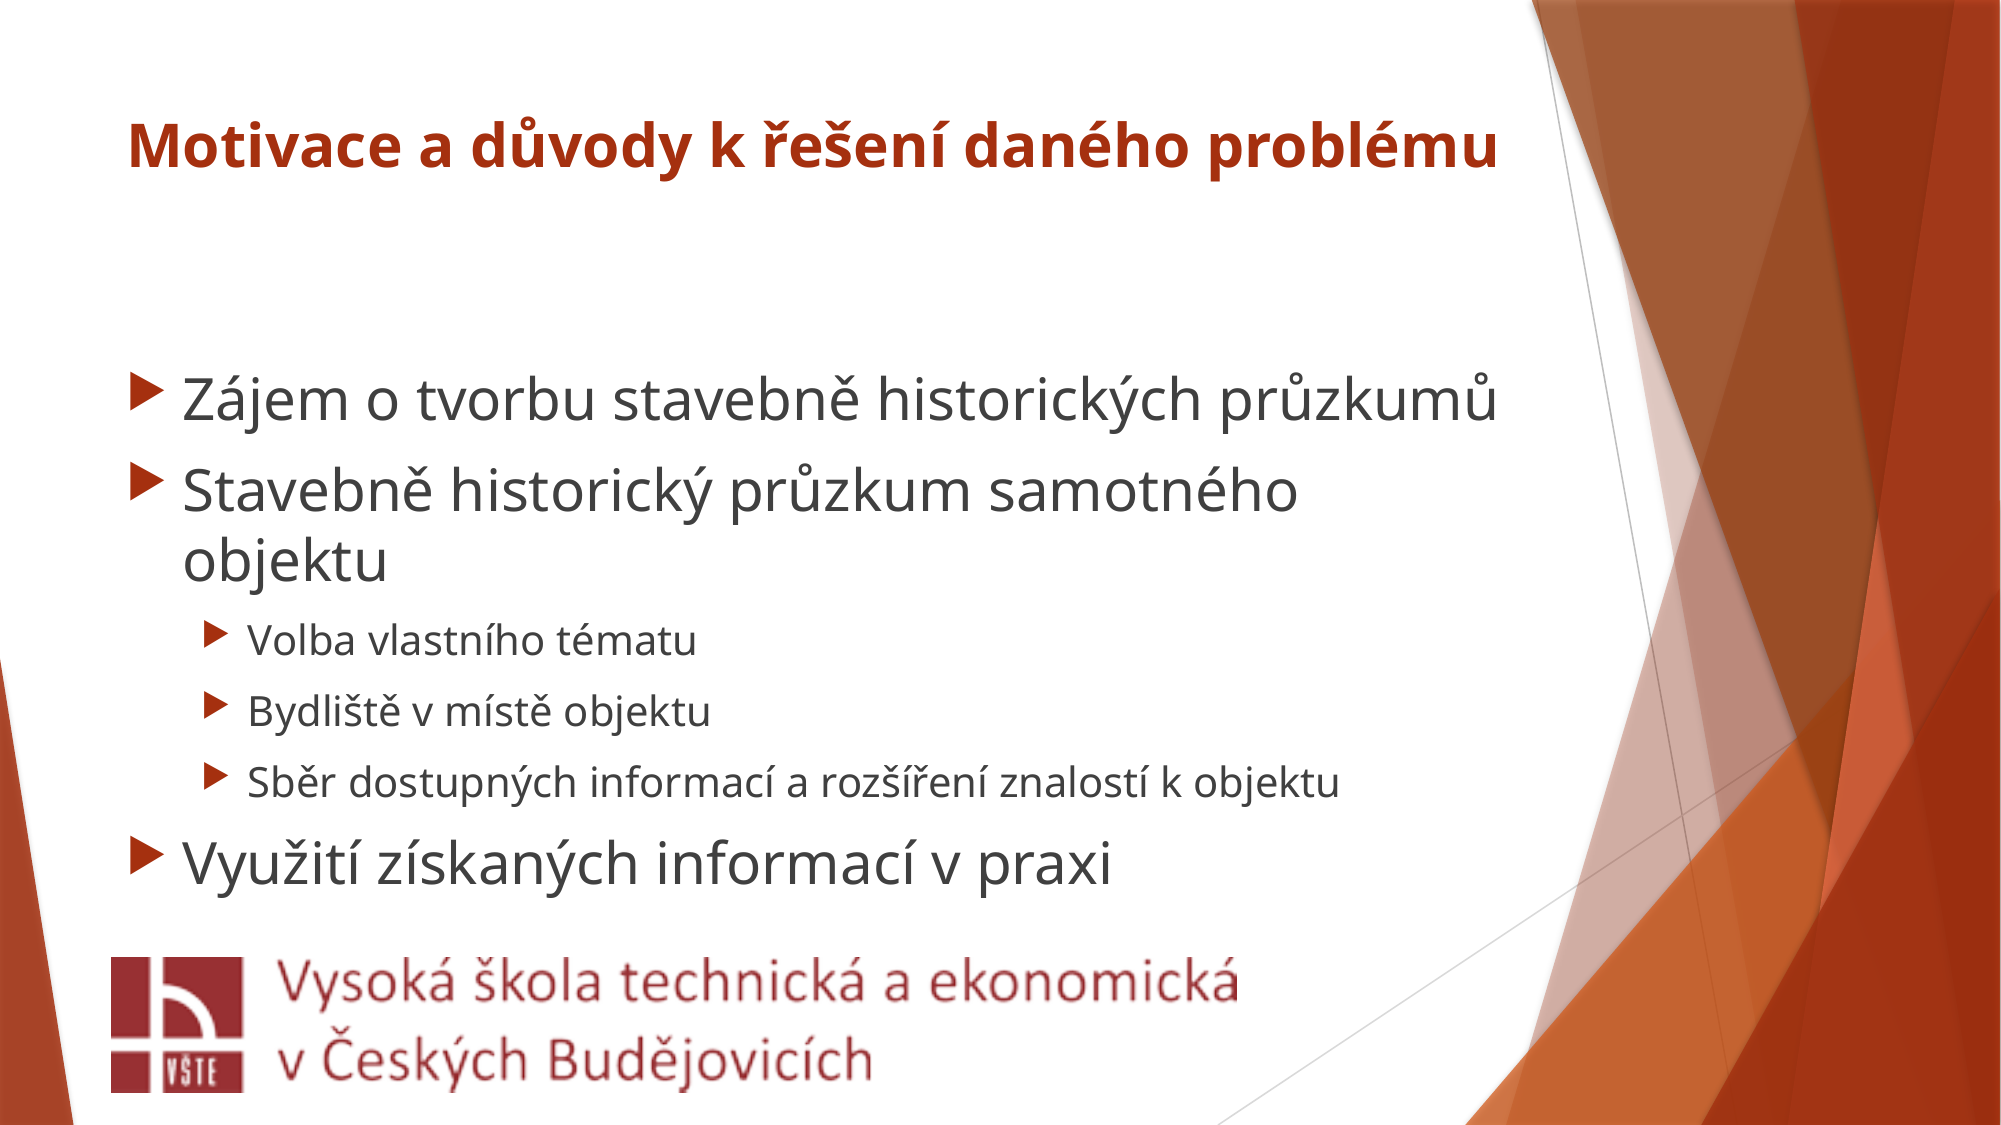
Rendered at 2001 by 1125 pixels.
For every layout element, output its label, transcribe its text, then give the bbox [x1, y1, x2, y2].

list Zájem o tvorbu stavebně historických průzkumů Stavebně historický průzkum samotného objektu Volba vlastního tématu Bydliště v místě objektu Sběr dostupných informací a rozšíření znalostí k objektu Využití získaných informací v praxi [111, 354, 1522, 992]
picture [110, 957, 1237, 1093]
title Motivace a důvody k řešení daného problému [111, 99, 1522, 317]
